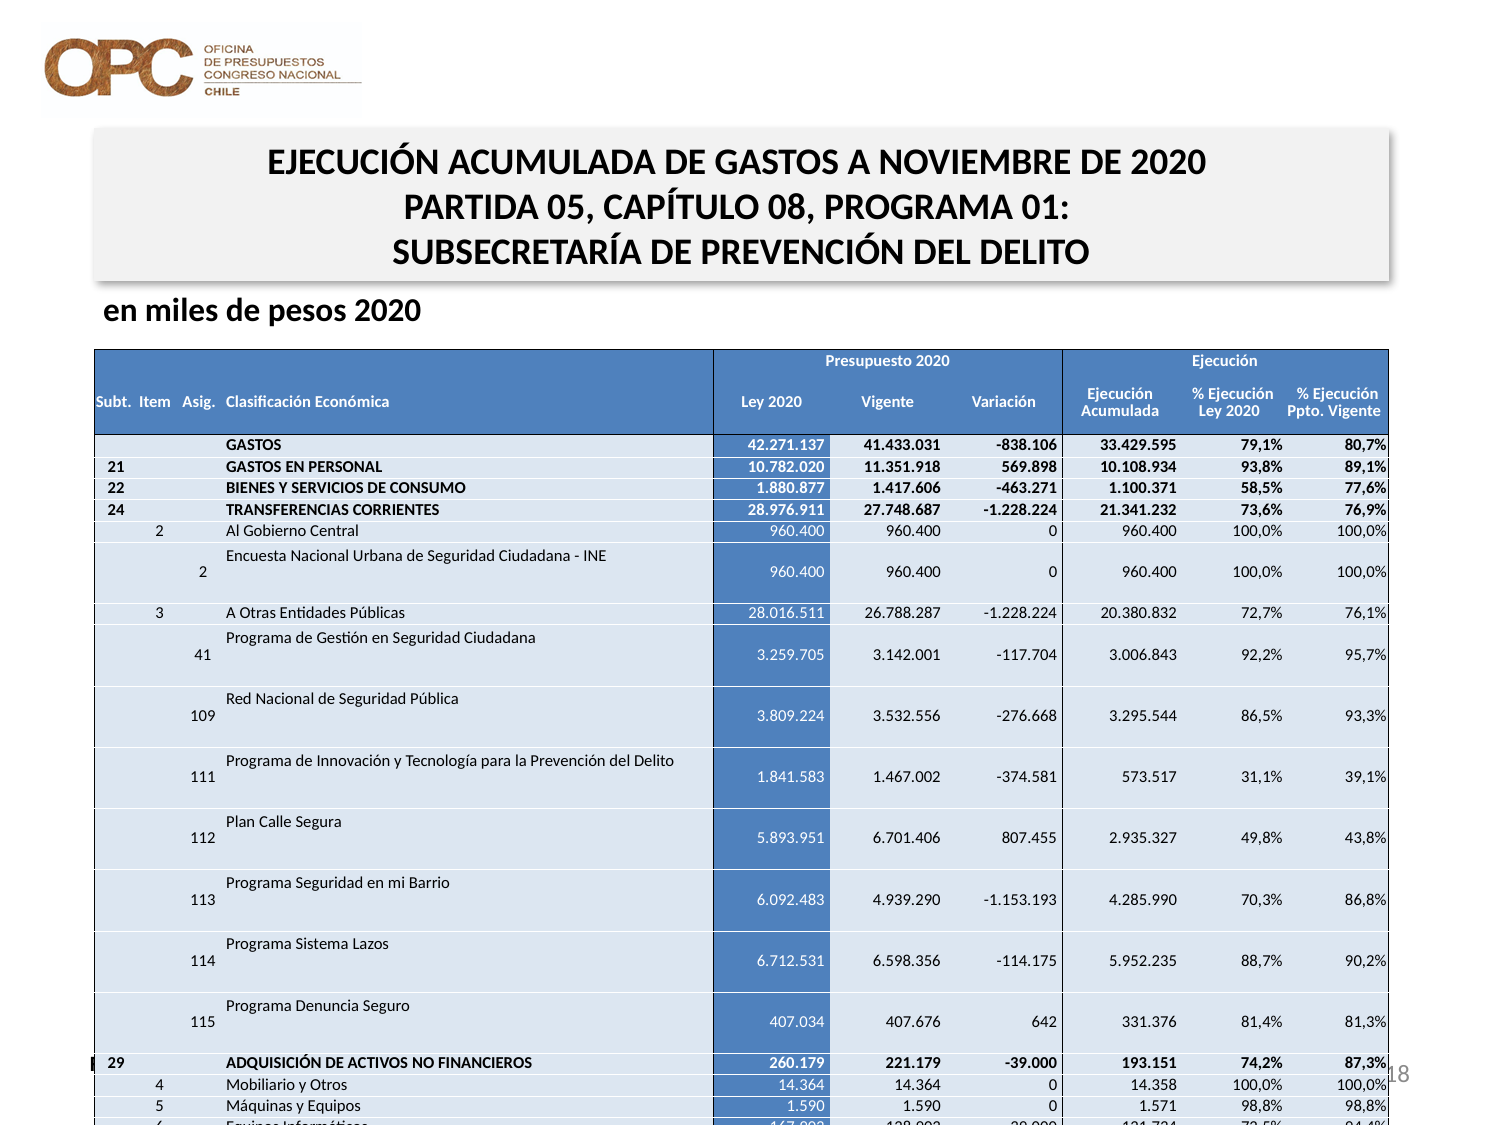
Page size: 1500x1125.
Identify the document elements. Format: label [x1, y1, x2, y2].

table_cell [1063, 748, 1388, 808]
table_cell [714, 993, 1062, 1053]
table_cell [1063, 809, 1388, 869]
table_cell [714, 522, 1062, 542]
table_cell [95, 500, 713, 521]
table_cell [714, 625, 1062, 686]
table_cell [95, 993, 713, 1053]
table_header [95, 350, 713, 371]
table_cell [1063, 993, 1388, 1053]
table_cell [714, 371, 1062, 434]
table_cell [95, 479, 713, 499]
table_cell [1063, 604, 1388, 624]
table_cell [95, 748, 713, 808]
table_cell [1063, 435, 1388, 457]
table_cell [95, 604, 713, 624]
table_cell [714, 479, 1062, 499]
table_cell [95, 932, 713, 992]
text_box [88, 129, 1389, 335]
table_cell [714, 1075, 1062, 1096]
table_cell [1063, 479, 1388, 499]
table_cell [1063, 522, 1388, 542]
table_cell [714, 1097, 1062, 1117]
table_header [1063, 350, 1388, 371]
table_cell [1063, 1054, 1388, 1074]
table_cell [1063, 1075, 1388, 1096]
table_cell [714, 435, 1062, 457]
table_cell [95, 870, 713, 931]
table_cell [95, 1118, 713, 1125]
table_cell [714, 809, 1062, 869]
table_cell [714, 932, 1062, 992]
table_cell [1063, 543, 1388, 603]
table_cell [714, 500, 1062, 521]
table_cell [95, 1075, 713, 1096]
table_cell [1063, 1118, 1388, 1125]
table_cell [95, 435, 713, 457]
table_cell [95, 371, 713, 434]
table_cell [1063, 500, 1388, 521]
picture [41, 22, 362, 118]
table_cell [714, 870, 1062, 931]
table_cell [1063, 625, 1388, 686]
table_cell [714, 748, 1062, 808]
table_cell [95, 458, 713, 478]
table_cell [714, 604, 1062, 624]
table_cell [1063, 932, 1388, 992]
table_cell [714, 1118, 1062, 1125]
table_cell [1063, 1097, 1388, 1117]
table_cell [714, 458, 1062, 478]
table_cell [95, 687, 713, 747]
table_cell [714, 543, 1062, 603]
table_cell [1063, 687, 1388, 747]
table_cell [714, 1054, 1062, 1074]
table_cell [714, 687, 1062, 747]
table_cell [95, 809, 713, 869]
table_cell [1063, 870, 1388, 931]
table_cell [95, 625, 713, 686]
slide_number [1389, 1042, 1425, 1103]
table_cell [95, 1054, 713, 1074]
table_cell [95, 522, 713, 542]
table_cell [95, 543, 713, 603]
table_cell [95, 1097, 713, 1117]
table_cell [1063, 371, 1388, 434]
table_header [714, 350, 1062, 371]
table_cell [1063, 458, 1388, 478]
